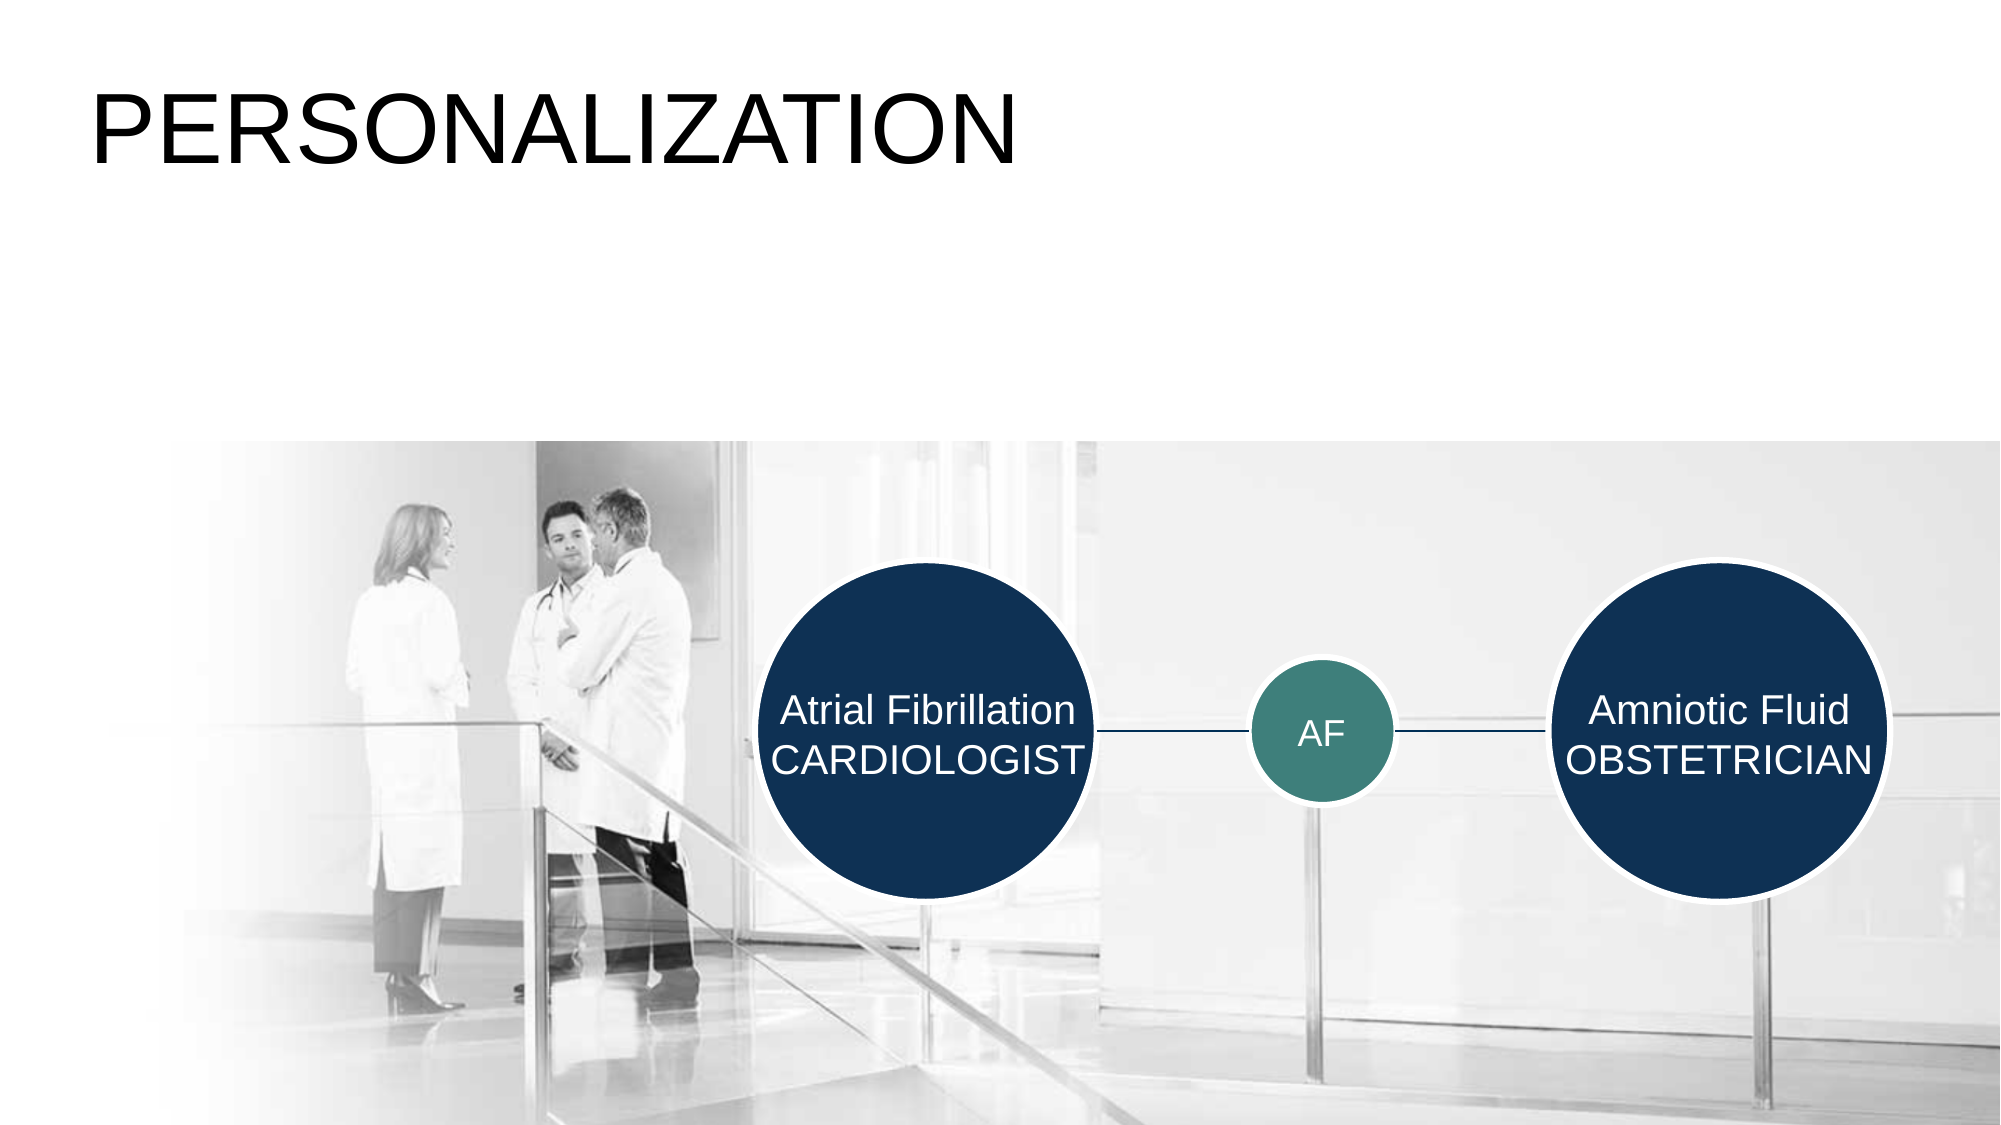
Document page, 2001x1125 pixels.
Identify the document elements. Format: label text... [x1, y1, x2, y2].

picture [0, 441, 2000, 1125]
text_box Personalization [75, 74, 1803, 178]
